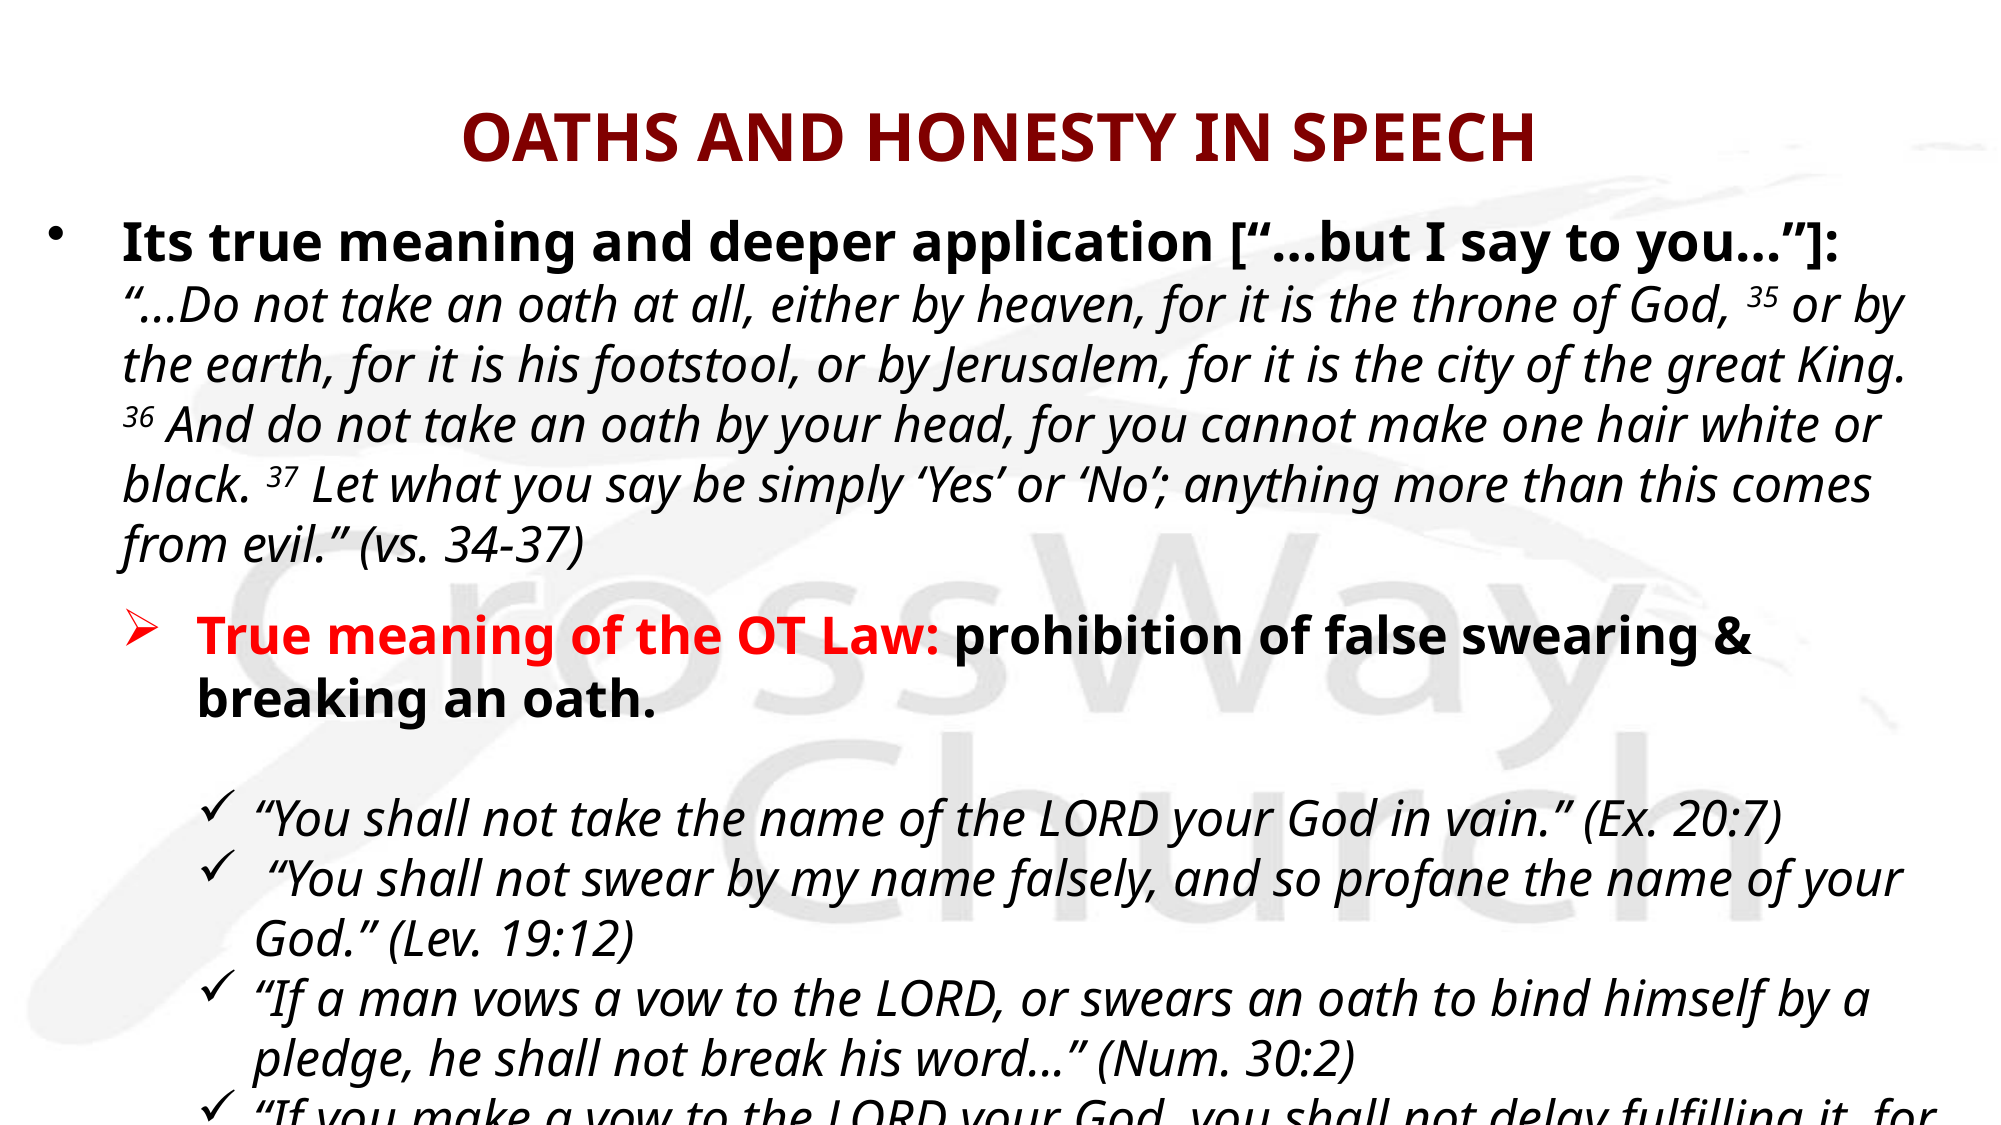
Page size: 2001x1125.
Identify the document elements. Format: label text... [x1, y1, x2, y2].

list Its true meaning and deeper application [“…but I say to you…”]: “...Do not take an oath at all, either by heaven, for it is the throne of God, 35 or by the earth, for it is his footstool, or by Jerusalem, for it is the city of the great King. 36 And do not take an oath by your head, for you cannot make one hair white or black. 37 Let what you say be simply ‘Yes’ or ‘No’; anything more than this comes from evil.” (vs. 34-37) True meaning of the OT Law: prohibition of false swearing & breaking an oath. “You shall not take the name of the LORD your God in vain.” (Ex. 20:7) “You shall not swear by my name falsely, and so profane the name of your God.” (Lev. 19:12) “If a man vows a vow to the LORD, or swears an oath to bind himself by a pledge, he shall not break his word...” (Num. 30:2) “If you make a vow to the LORD your God, you shall not delay fulfilling it, for the LORD your God will surely require it of you...” (Deut. 23:21) [31, 200, 1963, 1121]
title OATHS AND HONESTY IN SPEECH [50, 75, 1950, 196]
picture [0, 0, 2001, 1125]
